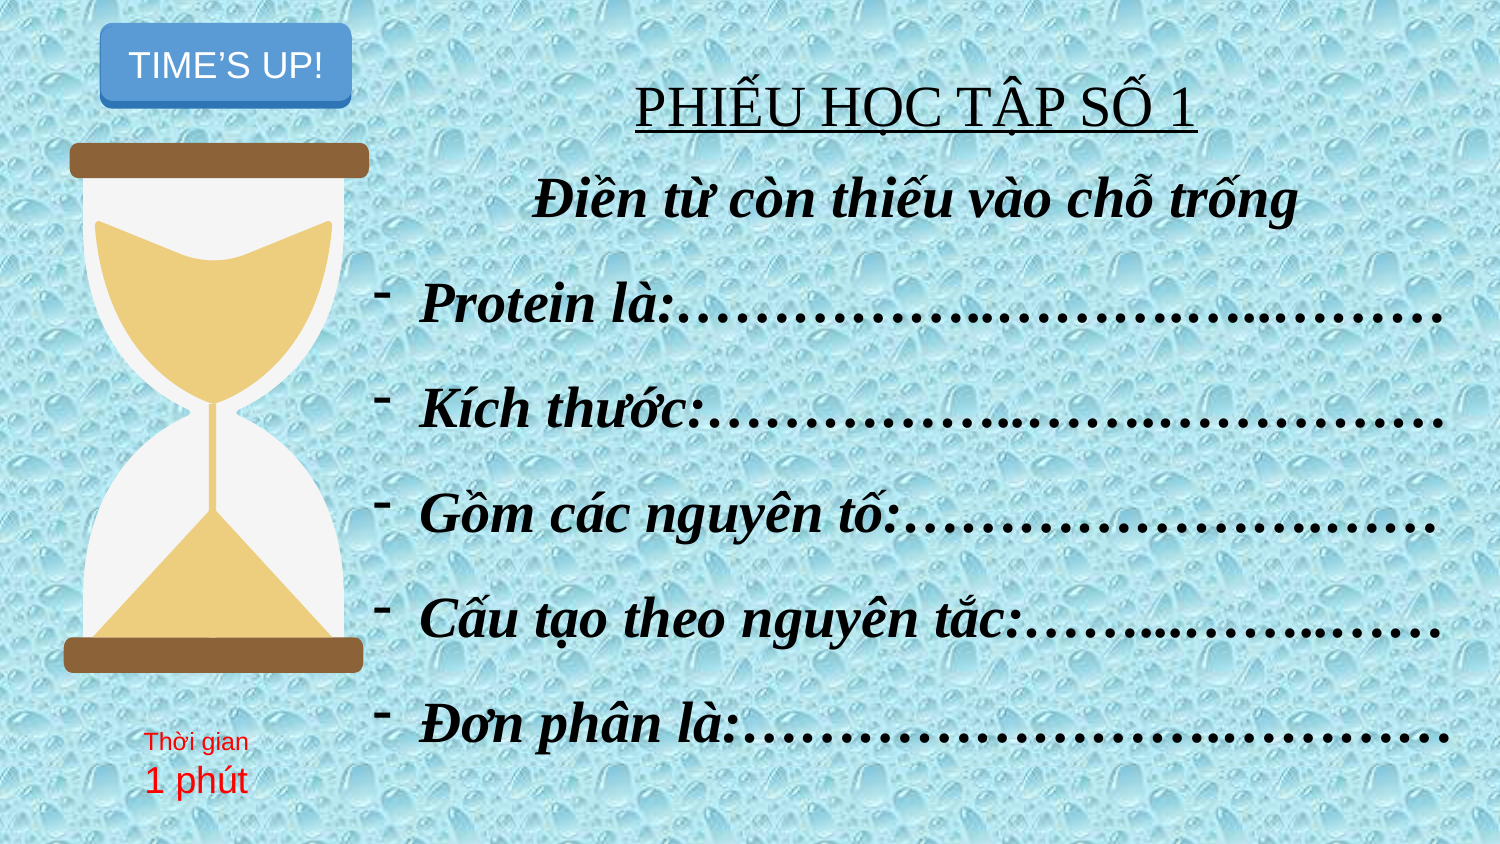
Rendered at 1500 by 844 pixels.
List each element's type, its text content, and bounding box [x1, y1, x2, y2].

text_box [83, 179, 344, 637]
picture [0, 0, 1500, 844]
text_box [99, 22, 352, 26]
text_box [217, 511, 333, 638]
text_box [99, 101, 352, 109]
text_box [69, 142, 357, 179]
text_box [208, 404, 217, 638]
text_box [69, 171, 190, 637]
text_box [69, 142, 77, 150]
text_box [63, 637, 357, 673]
text_box [92, 512, 208, 638]
text_box [237, 179, 357, 637]
text_box Thời gian 1 phút [132, 720, 261, 807]
text_box PHIẾU HỌC TẬP SỐ 1 Điền từ còn thiếu vào chỗ trống Protein là:……………..……….…..……… Kích thước:……………..…….…………… Gồm các nguyên tố:………………….…… Cấu tạo theo nguyên tắc:……...……..…… Đơn phân là:…………………….………… [357, 39, 1475, 762]
text_box [94, 221, 333, 404]
text_box [69, 673, 357, 753]
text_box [99, 26, 352, 101]
